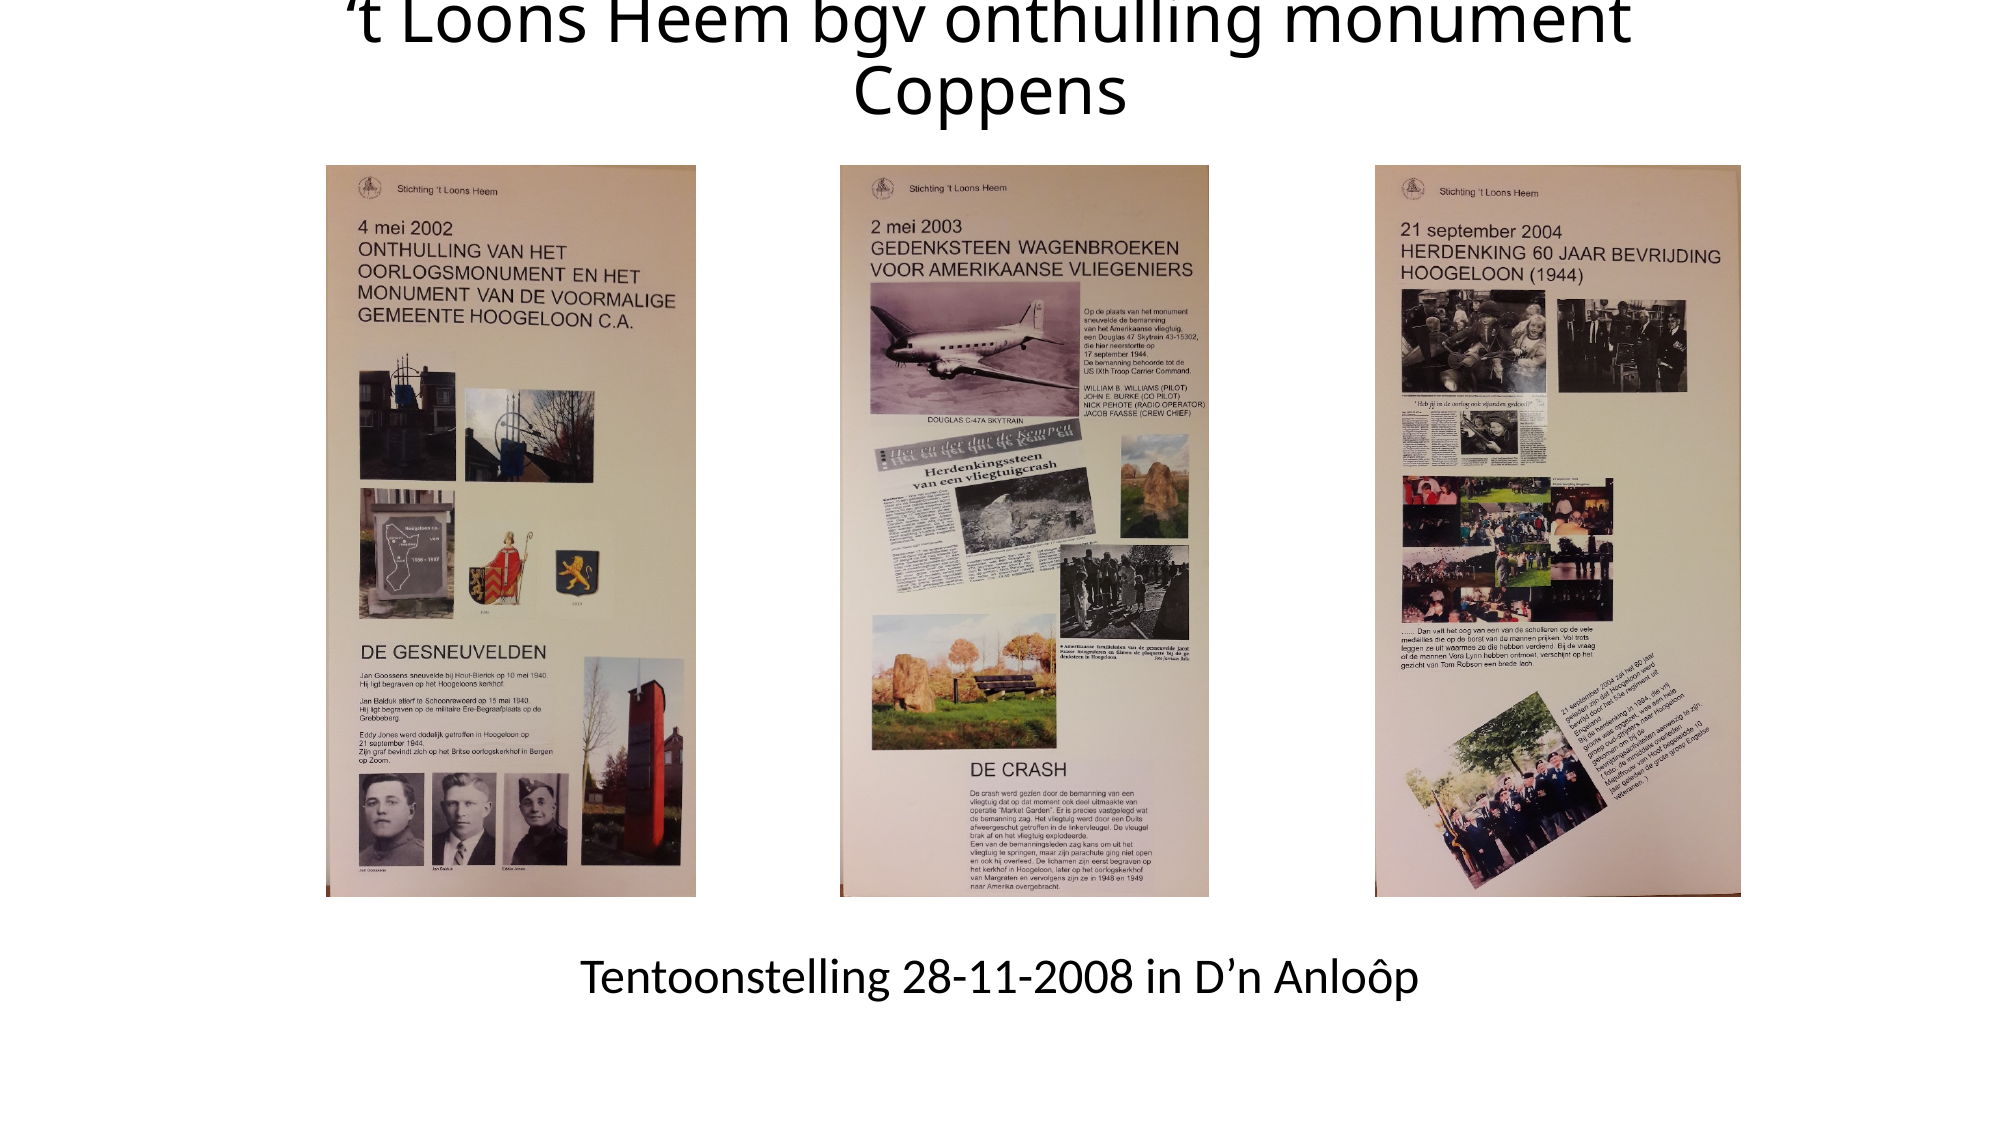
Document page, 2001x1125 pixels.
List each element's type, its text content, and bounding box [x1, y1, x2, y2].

picture [1375, 165, 1741, 897]
picture [326, 165, 696, 897]
subtitle Tentoonstelling 28-11-2008 in D’n Anloôp [249, 943, 1750, 1046]
picture [840, 165, 1209, 897]
title ‘t Loons Heem bgv onthulling monument Coppens [240, 82, 1741, 137]
